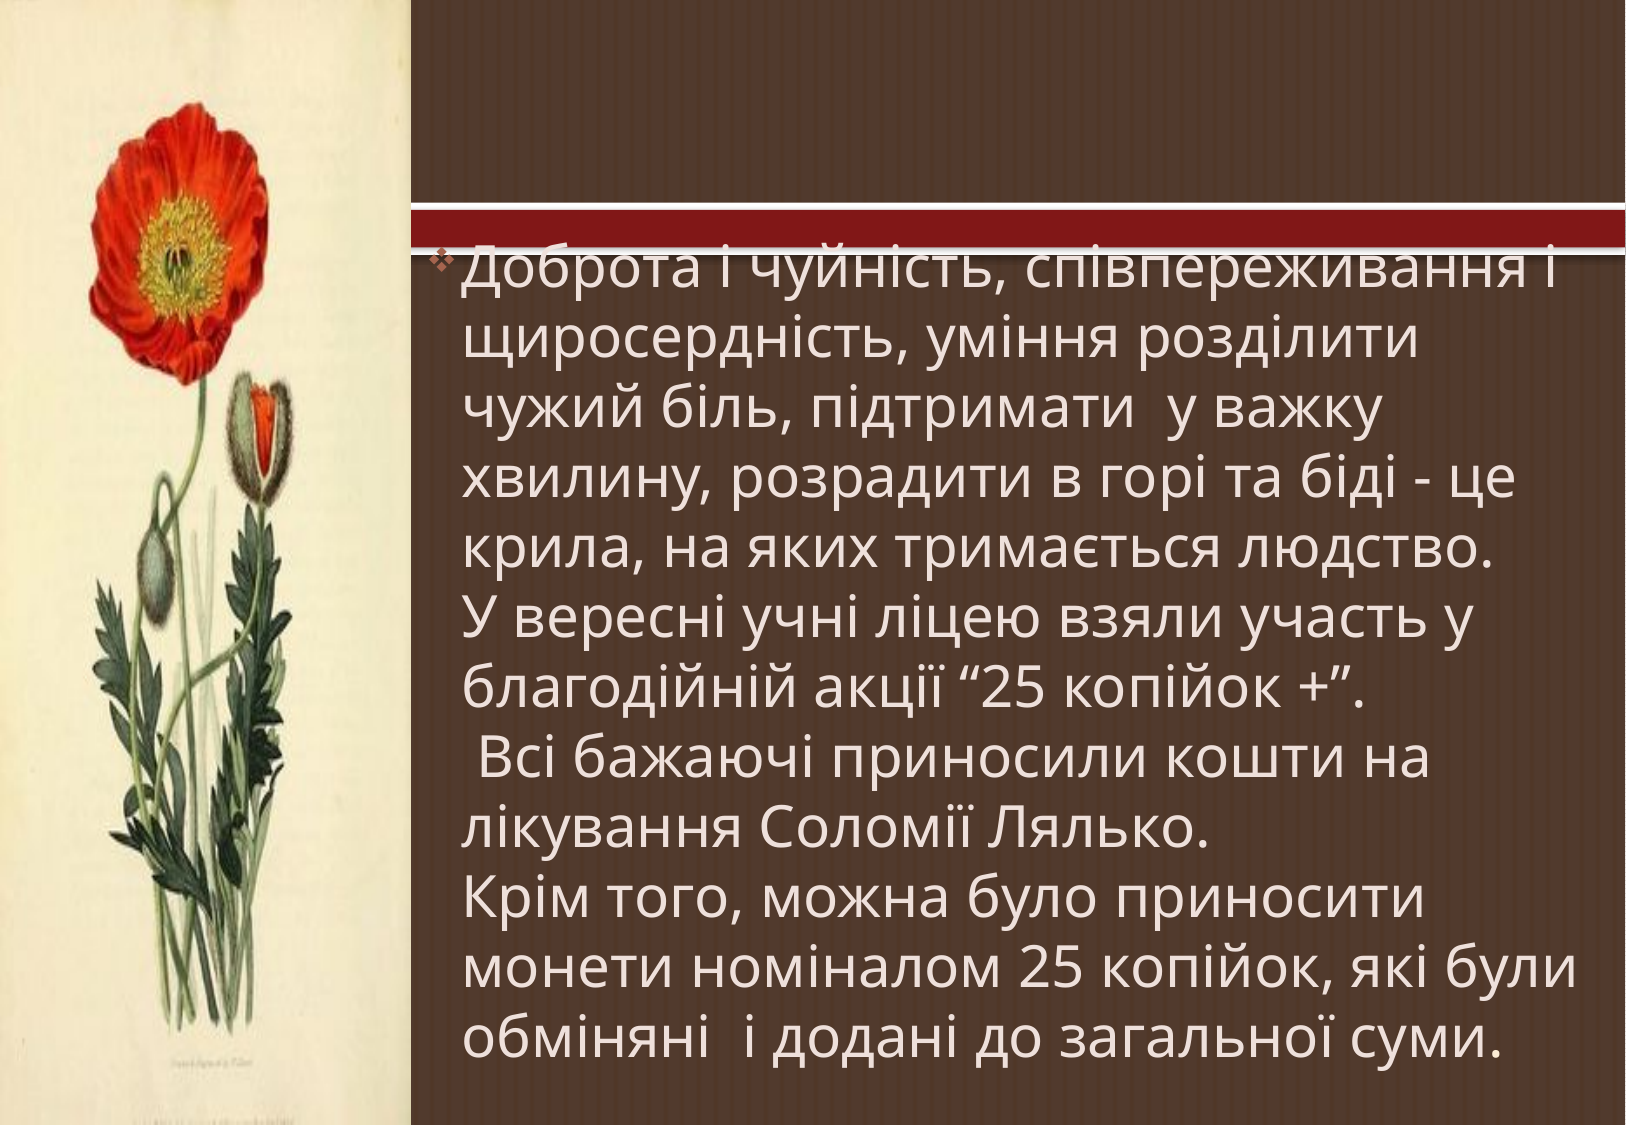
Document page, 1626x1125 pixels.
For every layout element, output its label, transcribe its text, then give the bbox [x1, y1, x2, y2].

picture [0, 0, 412, 1125]
title Доброта і чуйність, співпереживання і щиросердність, уміння розділити чужий біль, підтримати у важку хвилину, розрадити в горі та біді - це крила, на яких тримається людство. У вересні учні ліцею взяли участь у благодійній акції “25 копійок +”. Всі бажаючі приносили кошти на лікування Соломії Лялько. Крім того, можна було приносити монети номіналом 25 копійок, які були обміняні і додані до загальної суми. [415, 172, 1625, 1125]
